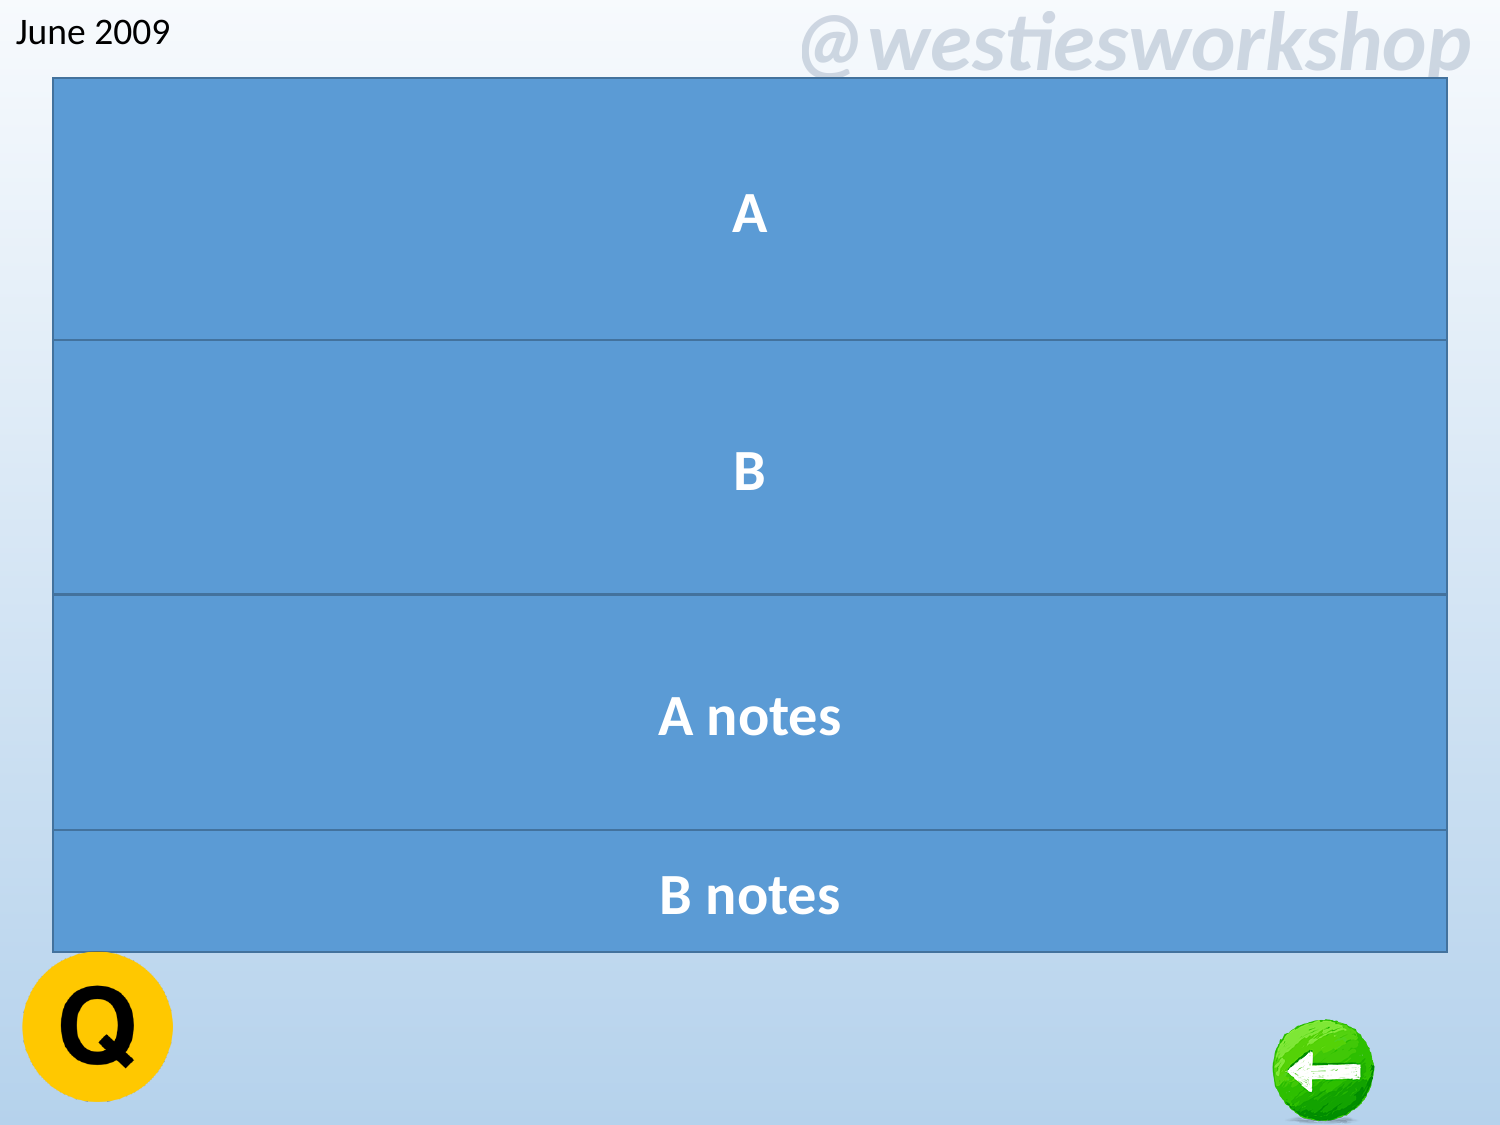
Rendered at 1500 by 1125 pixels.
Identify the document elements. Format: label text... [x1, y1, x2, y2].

picture [1270, 1019, 1376, 1125]
picture [0, 78, 1447, 1125]
text_box June 2009 [1, 0, 186, 60]
